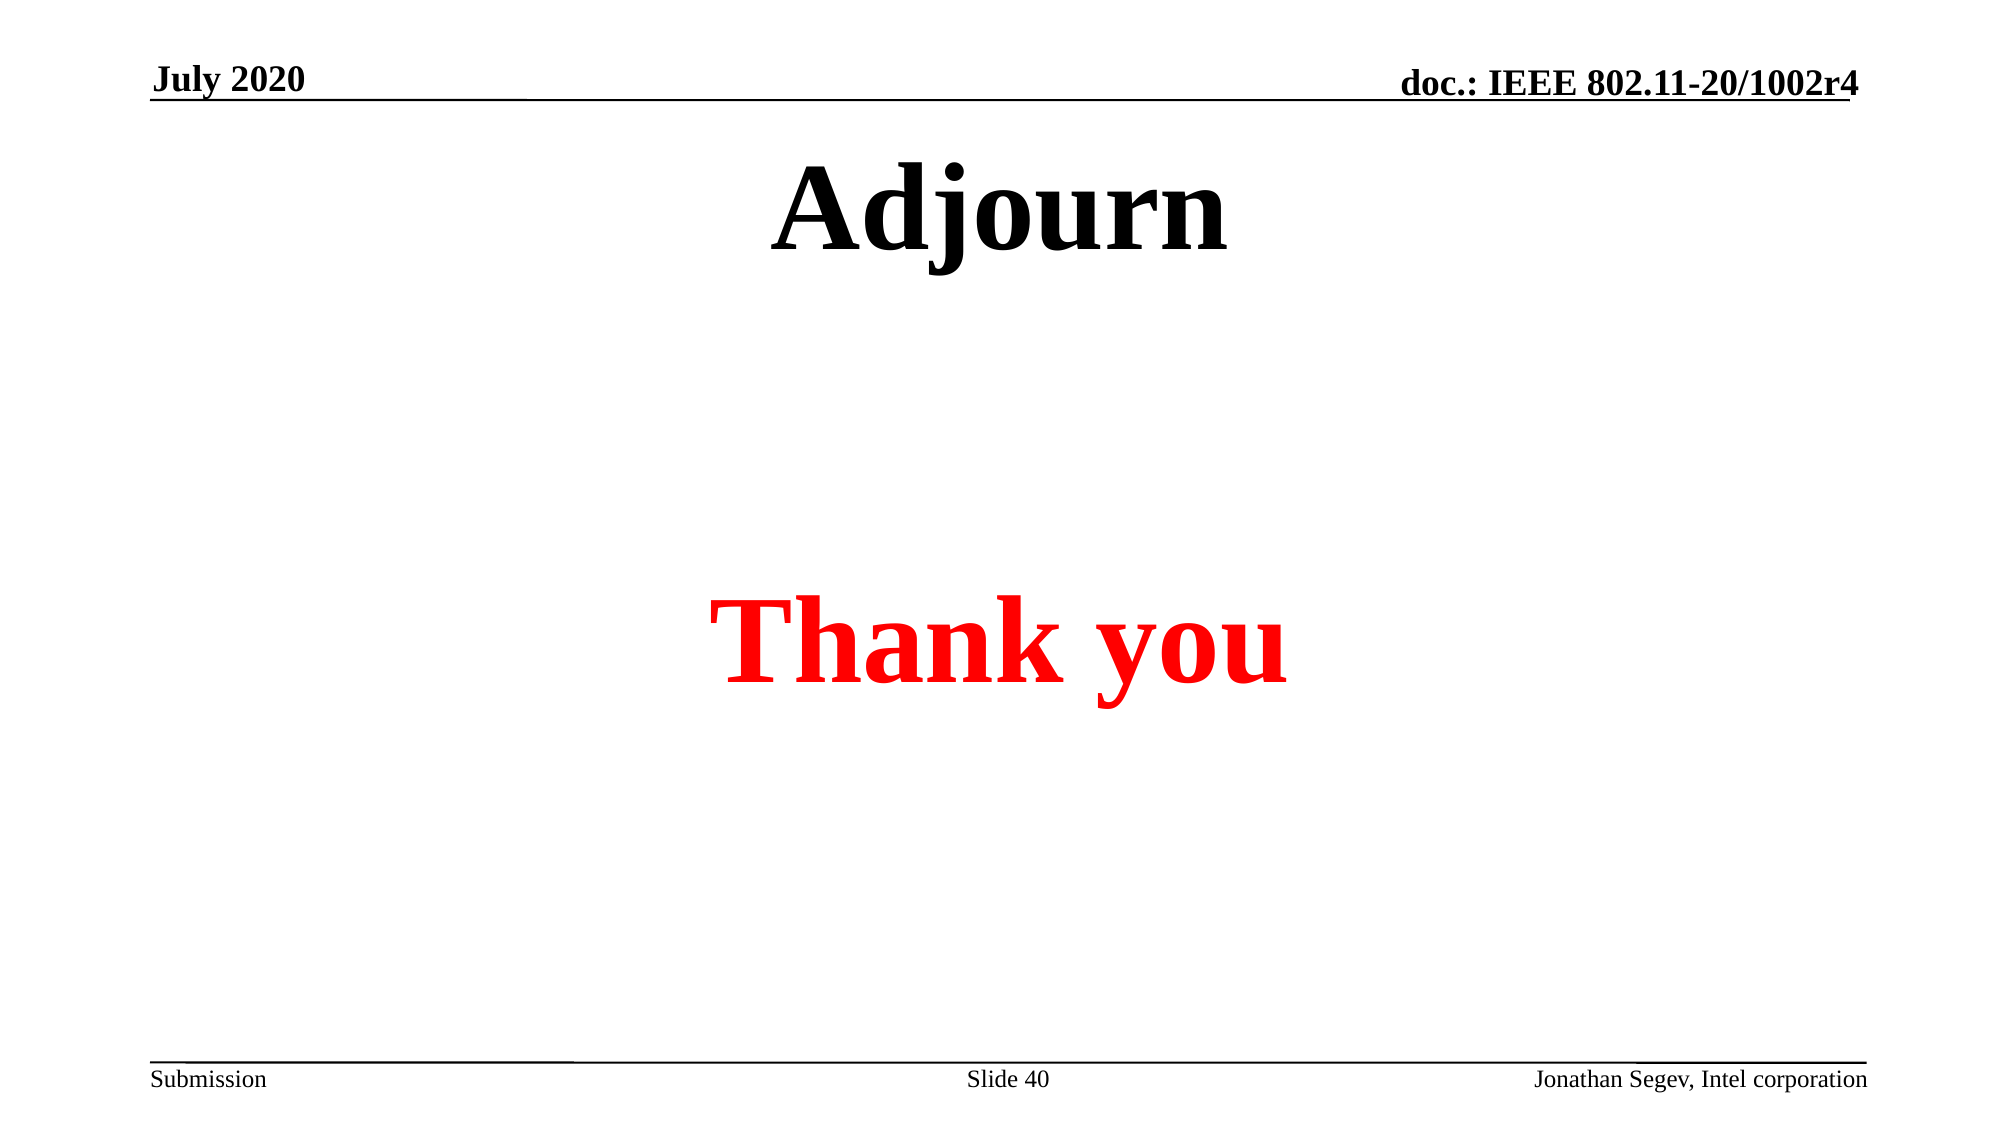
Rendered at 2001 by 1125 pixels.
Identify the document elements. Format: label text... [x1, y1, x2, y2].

title Adjourn [149, 112, 1850, 288]
list Thank you [149, 324, 1850, 1000]
footer Jonathan Segev, Intel corporation [1171, 1061, 1869, 1093]
slide_number Slide 40 [950, 1061, 1067, 1123]
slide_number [152, 54, 563, 100]
